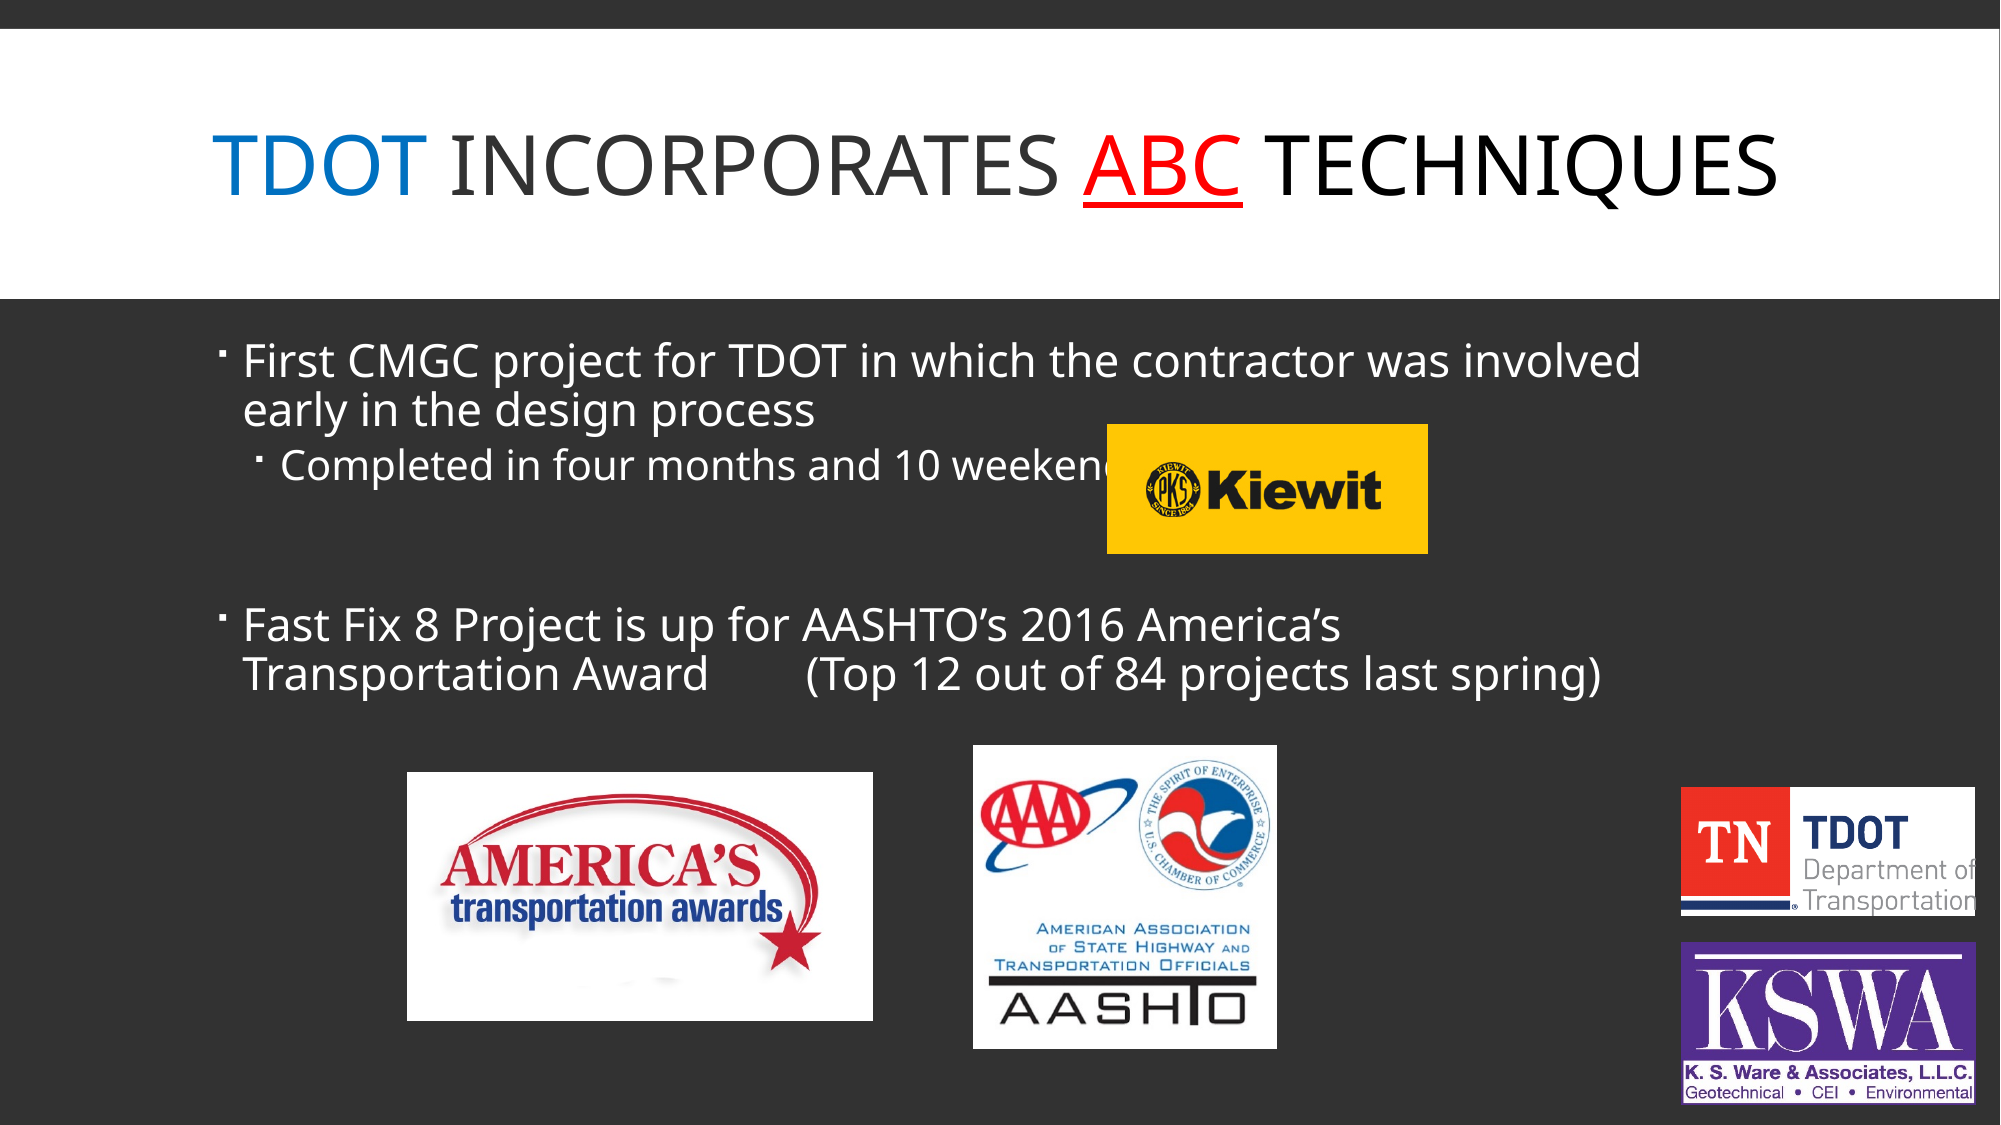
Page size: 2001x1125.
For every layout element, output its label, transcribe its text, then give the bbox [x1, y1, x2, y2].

picture [1680, 787, 1976, 917]
picture [973, 744, 1278, 1049]
list First CMGC project for TDOT in which the contractor was involved early in the design process Completed in four months and 10 weekends Fast Fix 8 Project is up for AASHTO’s 2016 America’s Transportation Award (Top 12 out of 84 projects last spring) [197, 329, 1665, 1020]
picture [407, 772, 874, 1022]
picture [1680, 942, 1976, 1105]
picture [1107, 424, 1428, 554]
title Tdot incorporates abc techniques [197, 46, 1803, 295]
